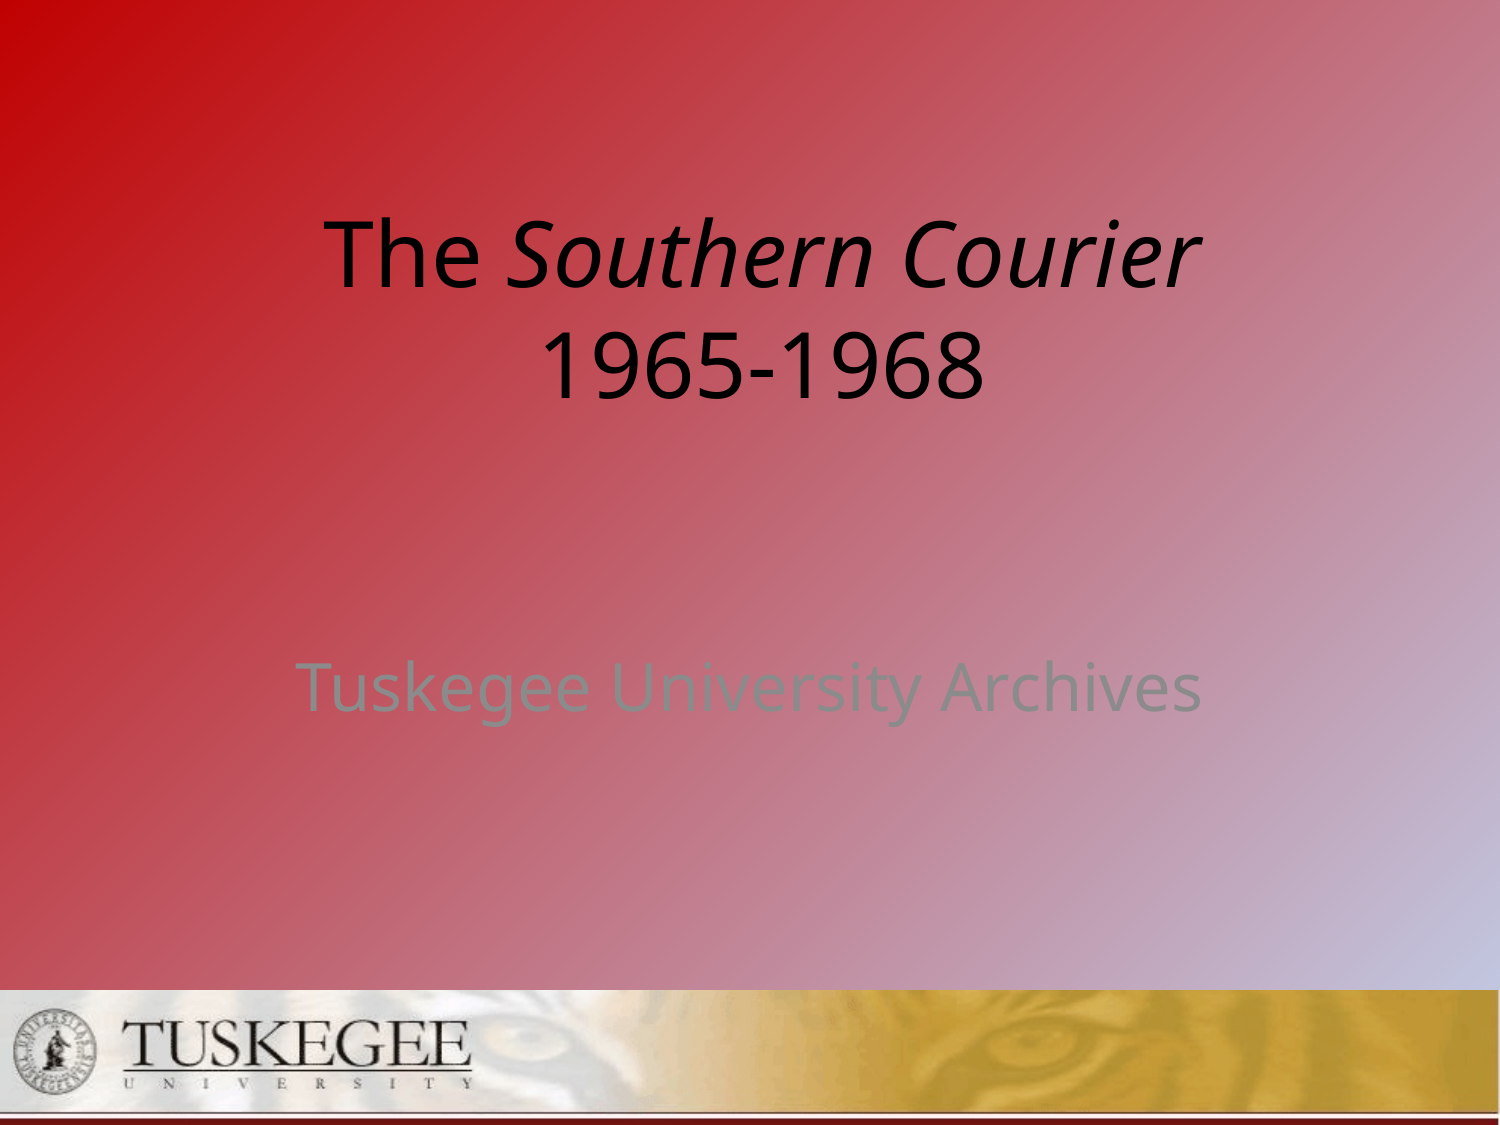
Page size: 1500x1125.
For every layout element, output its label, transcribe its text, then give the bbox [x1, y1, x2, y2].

subtitle Tuskegee University Archives [225, 637, 1275, 925]
picture [0, 990, 1500, 1125]
title The Southern Courier 1965-1968 [87, 149, 1438, 463]
